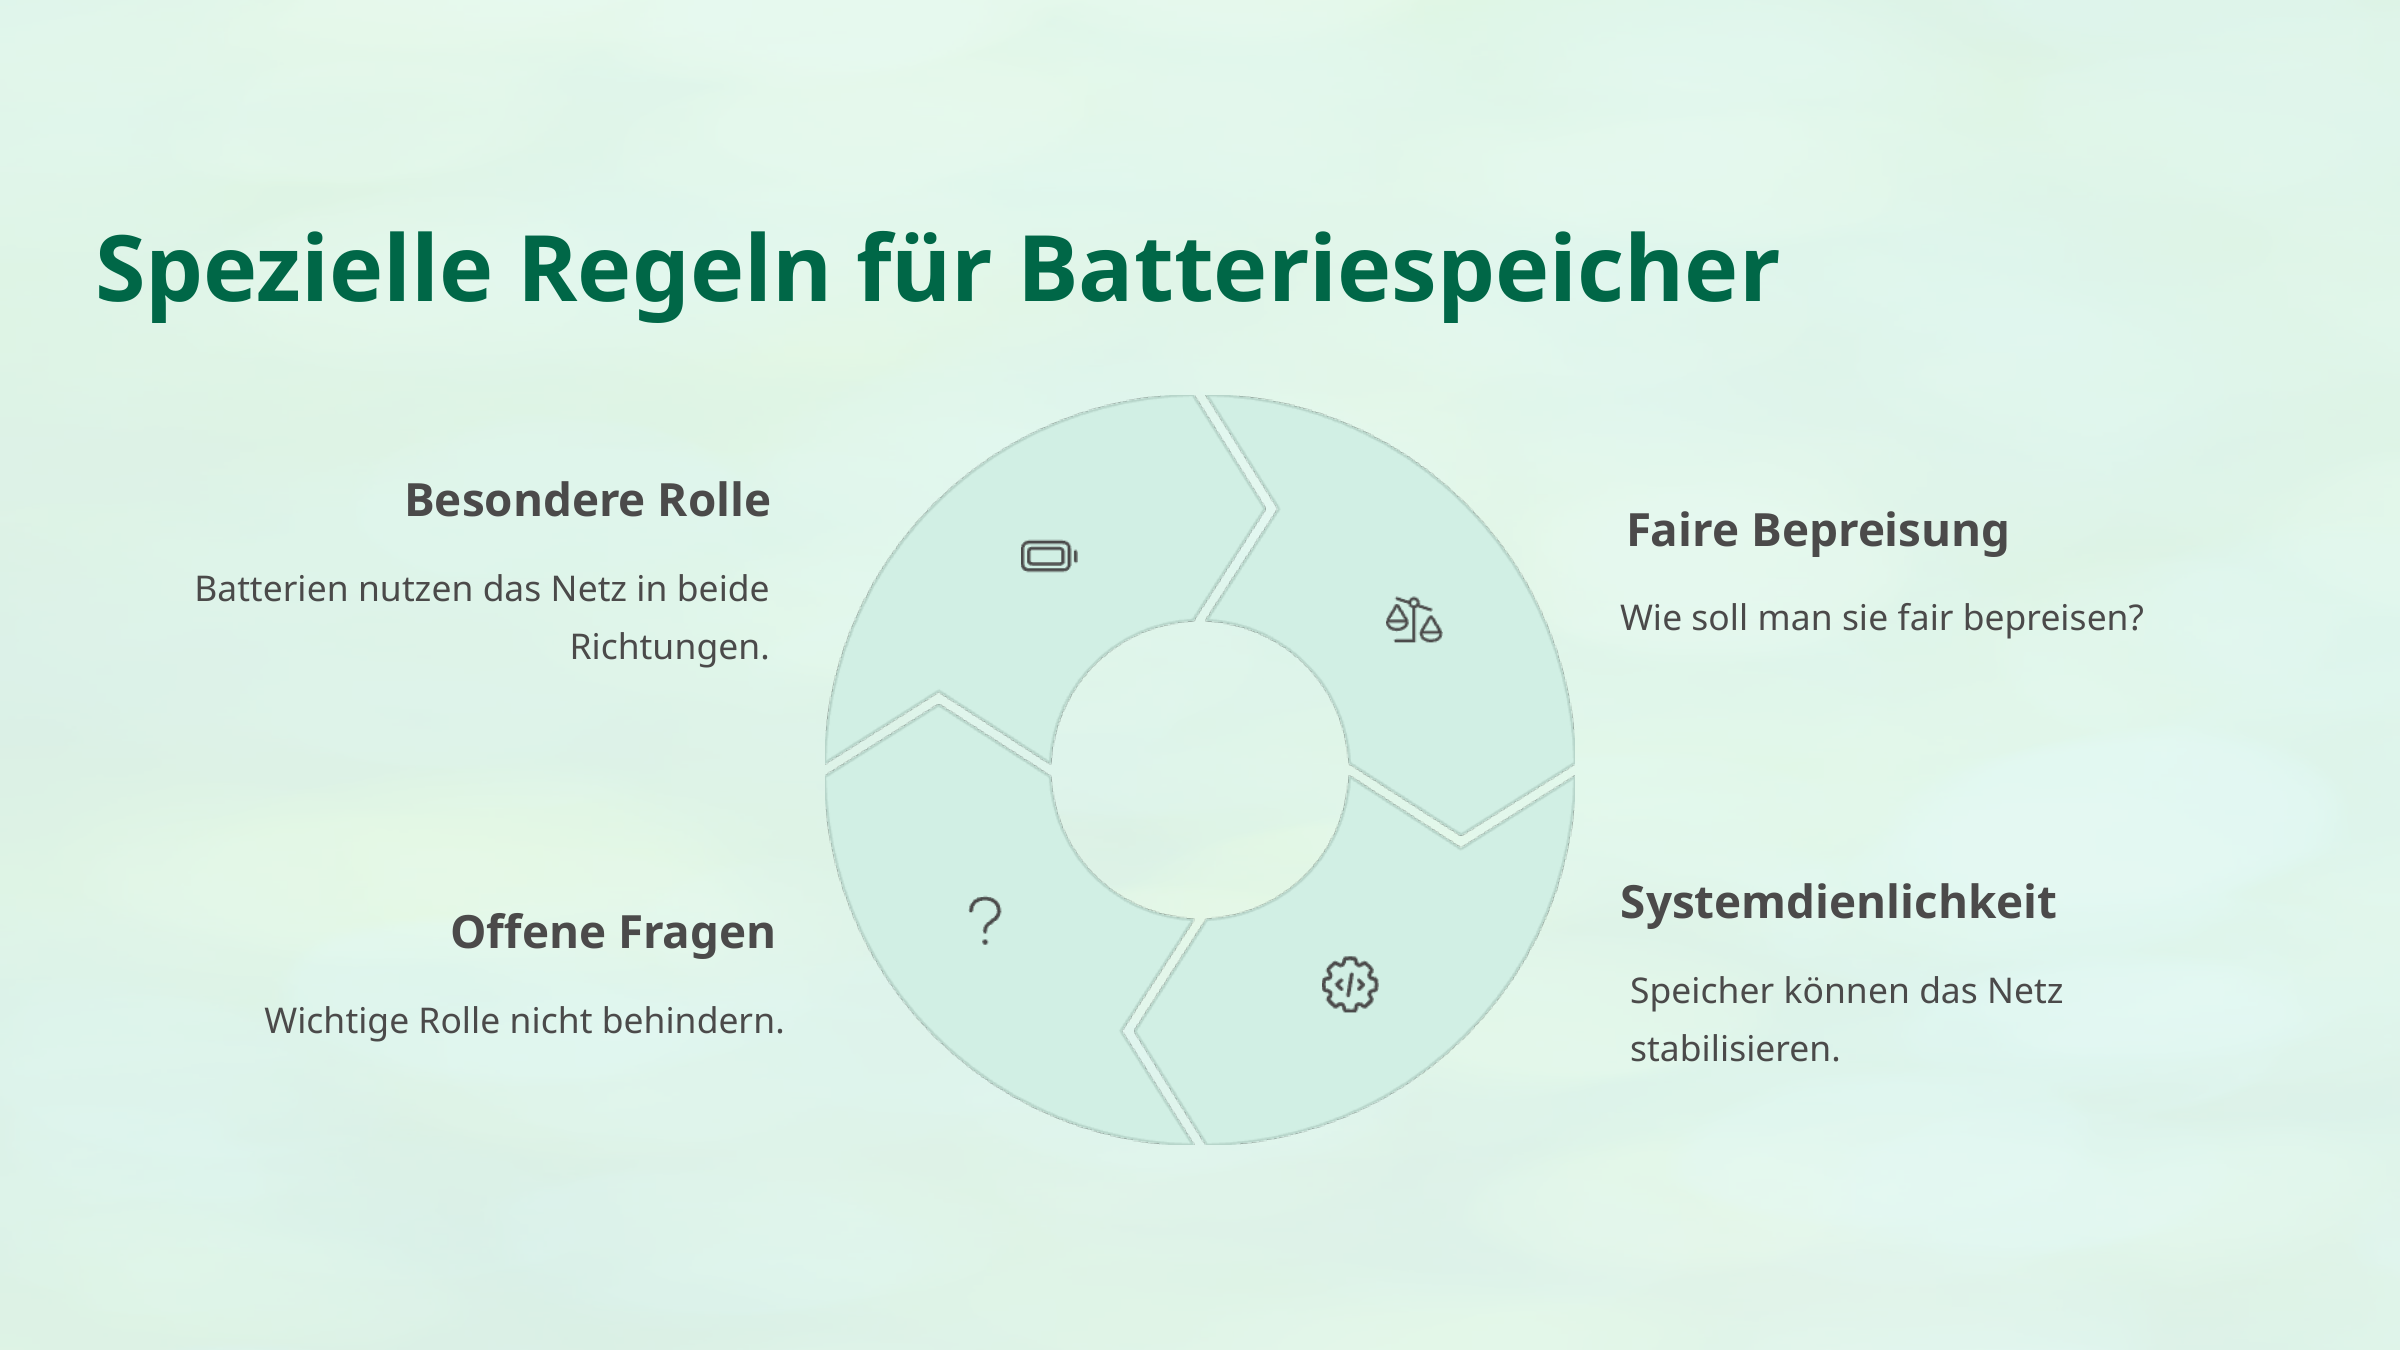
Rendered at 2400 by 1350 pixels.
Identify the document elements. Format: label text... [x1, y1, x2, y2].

text_box Offene Fragen [450, 901, 777, 958]
text_box Wichtige Rolle nicht behindern. [264, 981, 785, 1041]
text_box Batterien nutzen das Netz in beide Richtungen. [130, 549, 770, 667]
text_box Spezielle Regeln für Batteriespeicher [95, 205, 1783, 320]
text_box Faire Bepreisung [1626, 499, 2011, 556]
picture [825, 395, 1575, 1145]
text_box Speicher können das Netz stabilisieren. [1630, 952, 2270, 1069]
text_box Wie soll man sie fair bepreisen? [1619, 579, 2145, 638]
text_box Systemdienlichkeit [1620, 871, 2057, 928]
text_box Besondere Rolle [404, 469, 772, 526]
